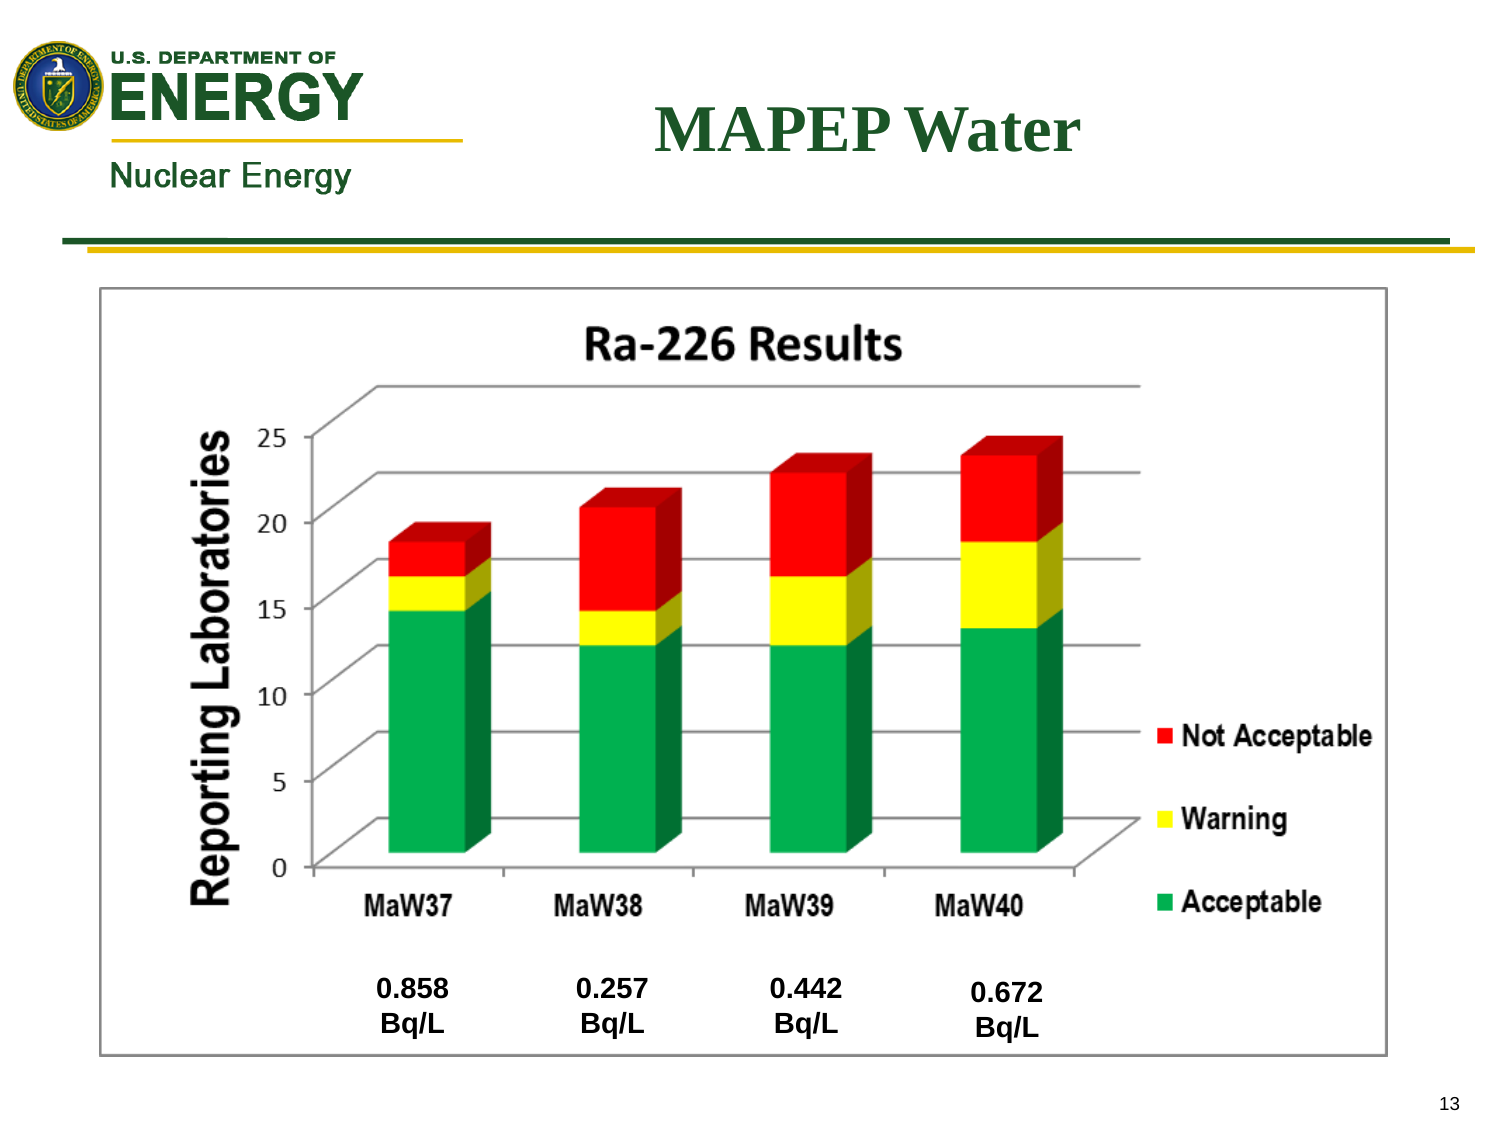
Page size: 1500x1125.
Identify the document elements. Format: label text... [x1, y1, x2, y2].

title MAPEP Water [174, 0, 1500, 171]
picture [99, 287, 1388, 1058]
picture [12, 14, 463, 263]
